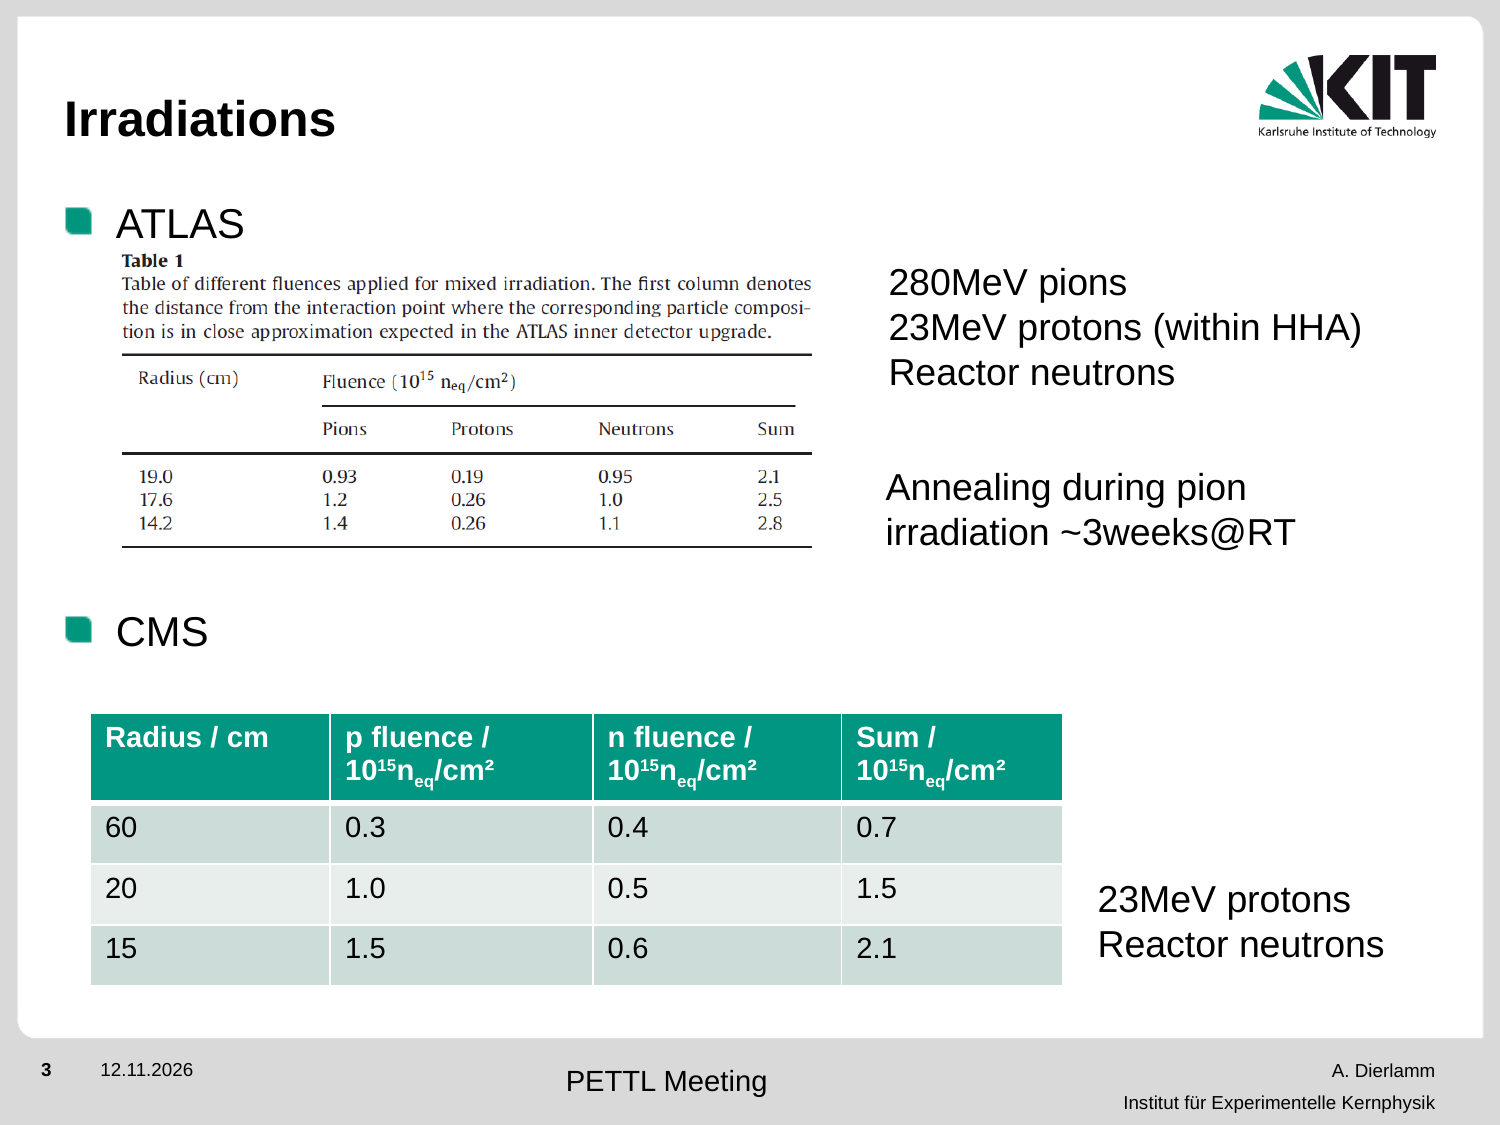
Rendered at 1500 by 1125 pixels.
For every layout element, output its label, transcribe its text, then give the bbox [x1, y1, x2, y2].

table_header p fluence / 1015neq/cm² [331, 714, 592, 800]
table_header Radius / cm [91, 714, 329, 800]
table_cell 0.7 [842, 806, 1062, 863]
table_cell 1.5 [331, 926, 592, 985]
picture [0, 0, 1500, 1125]
table_cell 0.5 [594, 865, 841, 924]
text_box 23MeV protons Reactor neutrons [1083, 867, 1500, 972]
table_cell 1.0 [331, 865, 592, 924]
table_cell 0.4 [594, 806, 841, 863]
table_header Sum / 1015neq/cm² [842, 714, 1062, 800]
table_cell 60 [91, 806, 329, 863]
table_cell 2.1 [842, 926, 1062, 985]
text_box Annealing during pion irradiation ~3weeks@RT [870, 455, 1410, 561]
table_cell 0.6 [594, 926, 841, 985]
table_cell 0.3 [331, 806, 592, 863]
table_cell 15 [91, 926, 329, 985]
text_box 280MeV pions 23MeV protons (within HHA) Reactor neutrons [873, 250, 1378, 401]
picture [118, 250, 817, 552]
footer PETTL Meeting [250, 1055, 1084, 1098]
table_cell 1.5 [842, 865, 1062, 924]
table_header n fluence / 1015neq/cm² [594, 714, 841, 800]
title Irradiations [64, 54, 1198, 147]
list ATLAS CMS [64, 196, 1436, 1000]
table_cell 20 [91, 865, 329, 924]
